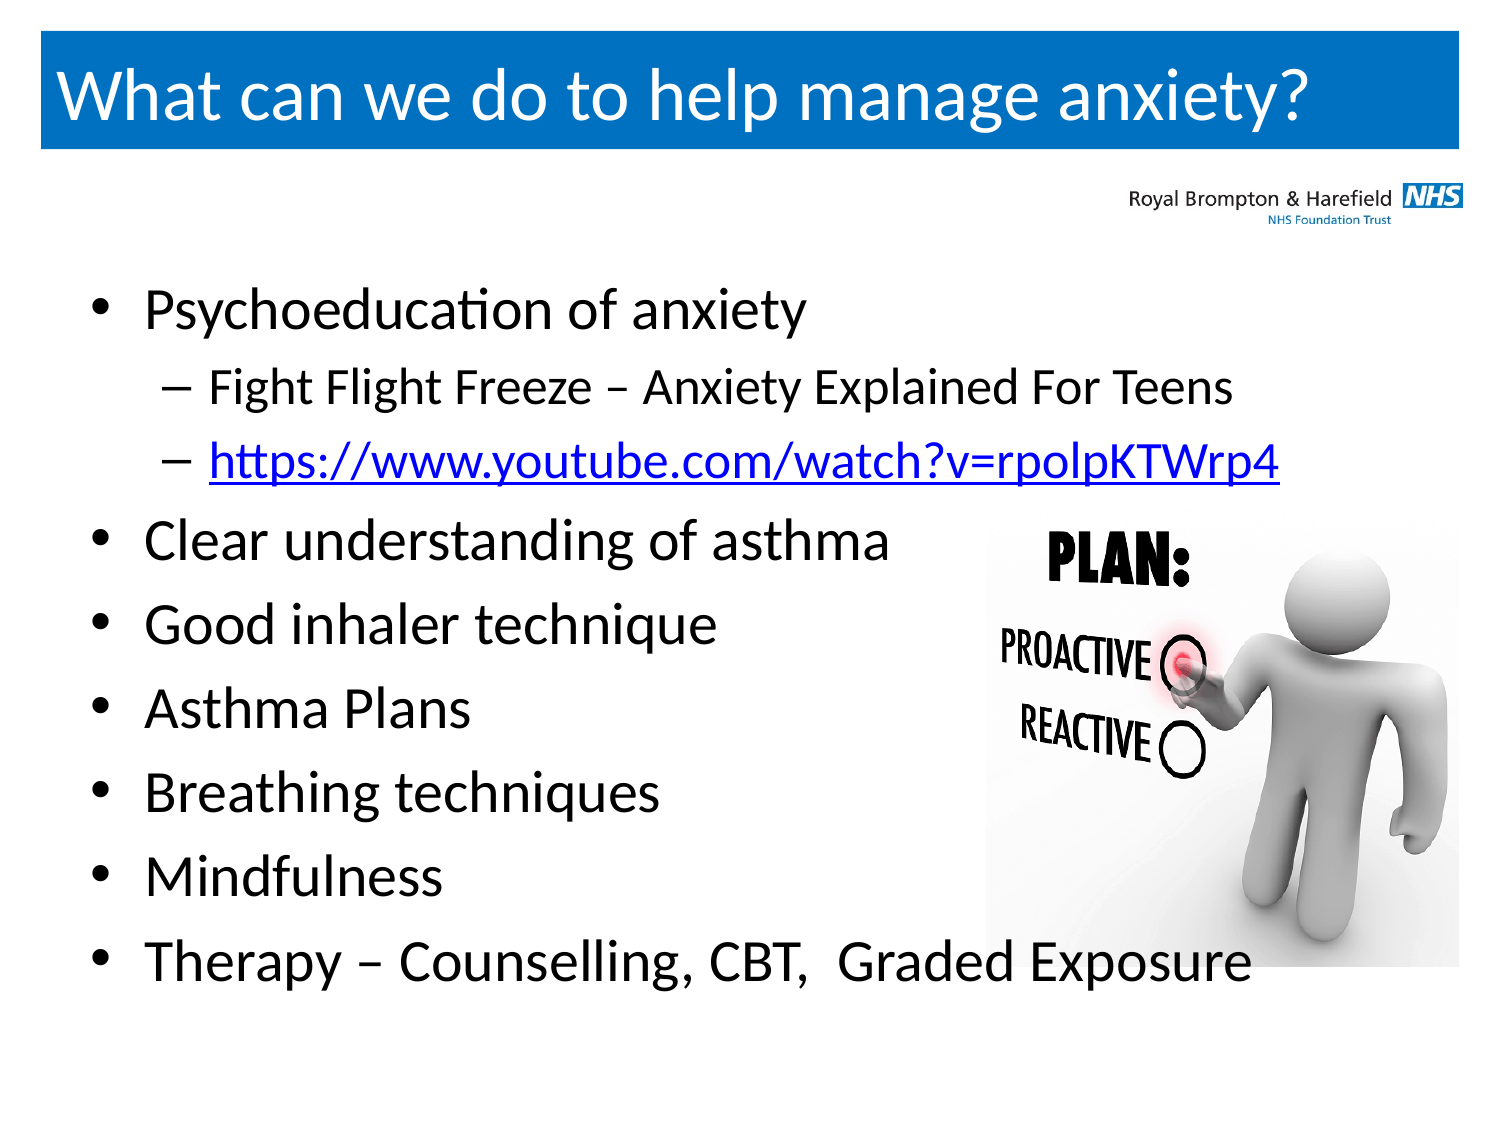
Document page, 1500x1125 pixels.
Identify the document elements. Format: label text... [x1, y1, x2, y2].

list Psychoeducation of anxiety Fight Flight Freeze – Anxiety Explained For Teens https://www.youtube.com/watch?v=rpolpKTWrp4 Clear understanding of asthma Good inhaler technique Asthma Plans Breathing techniques Mindfulness Therapy – Counselling, CBT, Graded Exposure [75, 262, 1425, 1005]
text_box What can we do to help manage anxiety? [41, 30, 1459, 150]
picture [1130, 182, 1463, 224]
picture [985, 491, 1460, 967]
